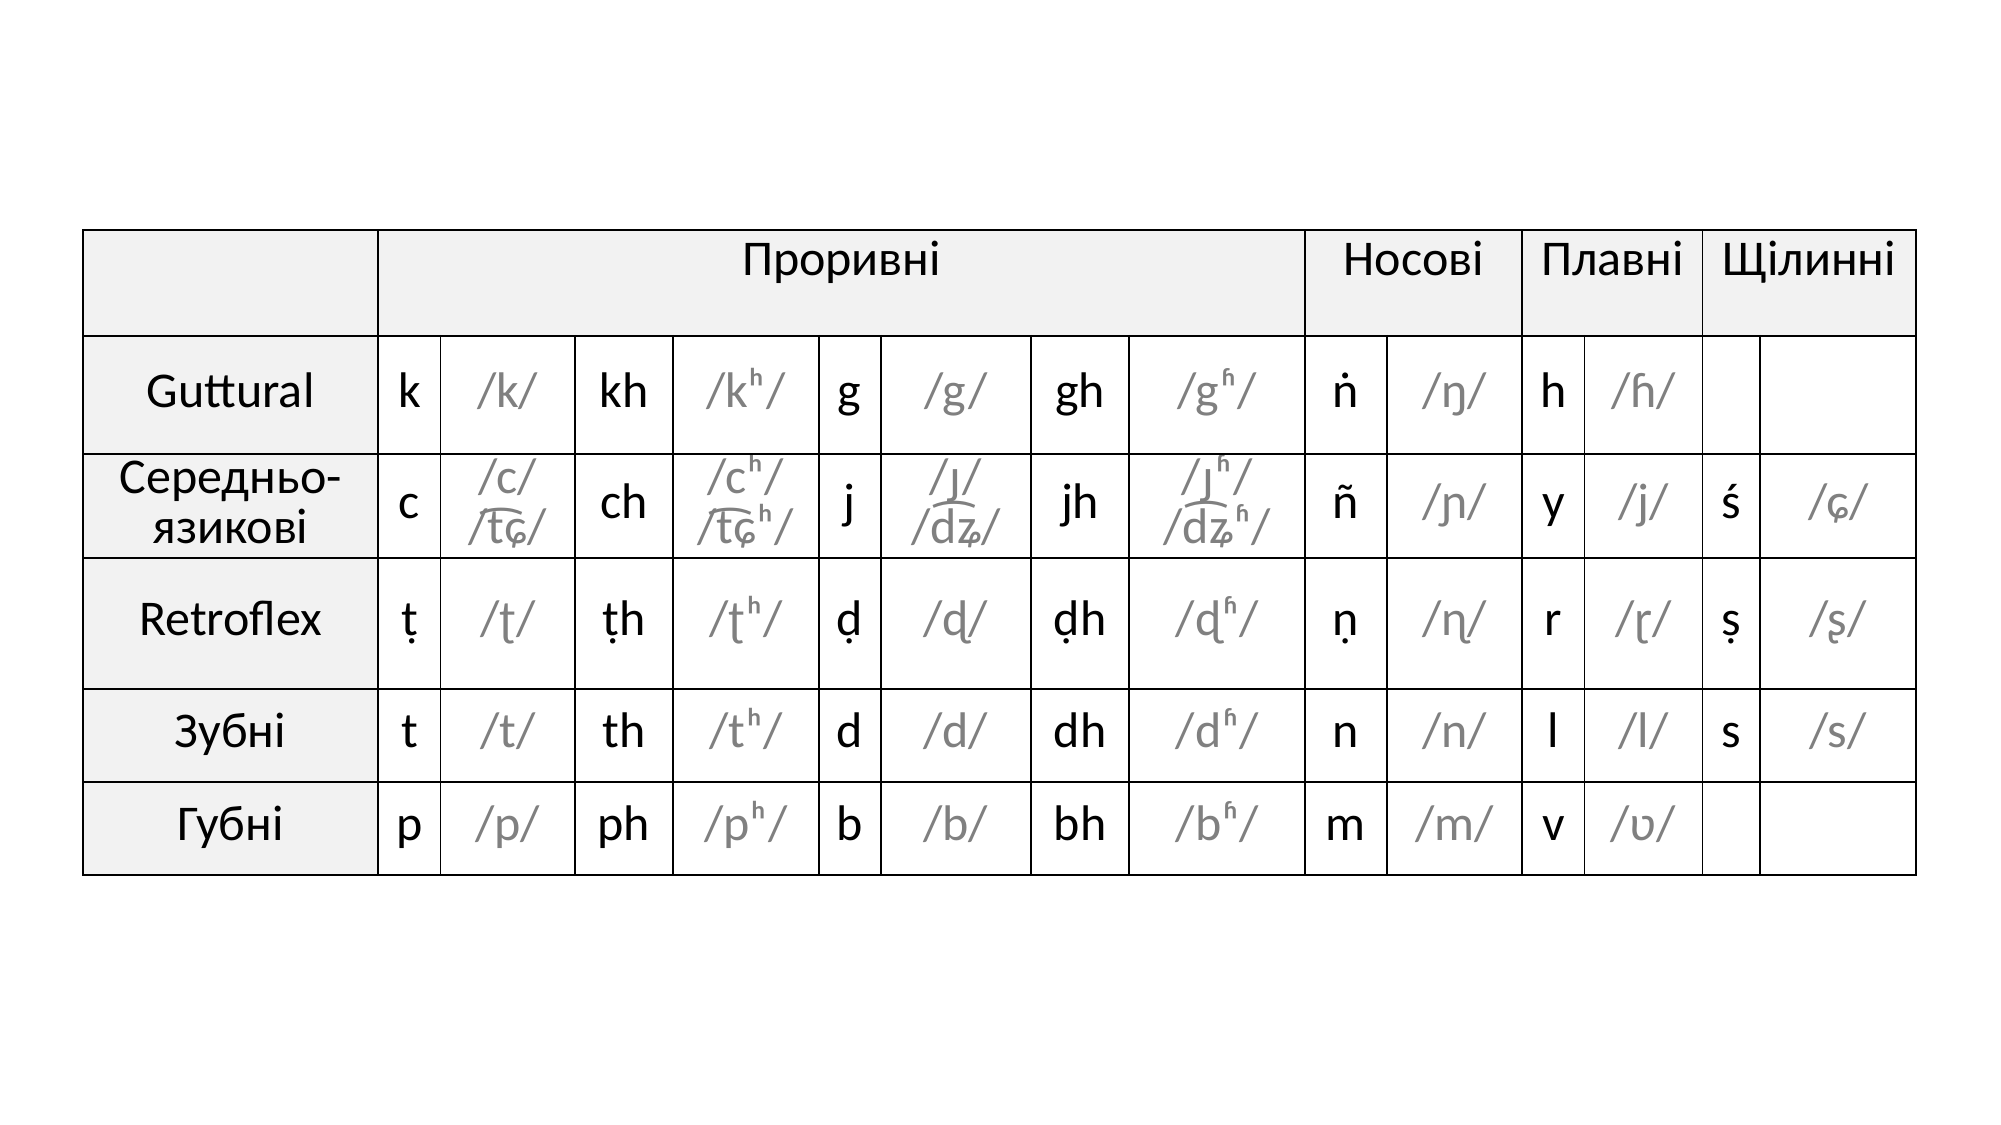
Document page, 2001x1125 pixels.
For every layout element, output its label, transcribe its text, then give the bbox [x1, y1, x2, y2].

table_cell [1703, 783, 1759, 874]
table_cell [1761, 783, 1915, 874]
table_cell r [1523, 559, 1584, 688]
table_header Проривні [379, 231, 1304, 335]
table_header Плавні [1523, 231, 1702, 335]
table_cell /ɖʱ/ [1130, 559, 1304, 688]
table_cell ṭ [379, 559, 440, 688]
table_cell ś [1703, 455, 1759, 557]
table_cell ṇ [1306, 559, 1386, 688]
table_cell j [820, 455, 880, 557]
table_cell /dʱ/ [1130, 690, 1304, 781]
table_cell n [1306, 690, 1386, 781]
table_cell [1761, 337, 1915, 453]
table_cell /n/ [1388, 690, 1521, 781]
table_cell Retroflex [84, 559, 377, 688]
table_cell /ʈʰ/ [674, 559, 818, 688]
table_cell ṅ [1306, 337, 1386, 453]
table_header [84, 231, 377, 335]
table_cell /ŋ/ [1388, 337, 1521, 453]
table_cell ñ [1306, 455, 1386, 557]
table_cell Губні [84, 783, 377, 874]
table_cell /c/ /t͡ɕ/ [441, 455, 574, 557]
table_cell ṭh [576, 559, 672, 688]
table_cell ph [576, 783, 672, 874]
table_cell [1703, 337, 1759, 453]
table_cell Середньо-язикові [84, 455, 377, 557]
table_cell /b/ [882, 783, 1030, 874]
table_cell ḍ [820, 559, 880, 688]
table_cell /ɟʱ/ /d͡ʑʱ/ [1130, 455, 1304, 557]
table_cell /ɖ/ [882, 559, 1030, 688]
table_cell s [1703, 690, 1759, 781]
text_box [1793, 247, 1824, 353]
table_cell /j/ [1585, 455, 1702, 557]
table_cell /m/ [1388, 783, 1521, 874]
table_cell h [1523, 337, 1584, 453]
table_cell /ɽ/ [1585, 559, 1702, 688]
table_cell y [1523, 455, 1584, 557]
table_cell /ɕ/ [1761, 455, 1915, 557]
table_header Щілинні [1703, 231, 1915, 335]
table_cell /tʰ/ [674, 690, 818, 781]
table_cell /ʈ/ [441, 559, 574, 688]
table_cell /ʂ/ [1761, 559, 1915, 688]
table_cell d [820, 690, 880, 781]
table_cell /ɟ/ /d͡ʑ/ [882, 455, 1030, 557]
table_header Носові [1306, 231, 1521, 335]
table_cell /kʰ/ [674, 337, 818, 453]
table_cell /ɳ/ [1388, 559, 1521, 688]
table_cell /bʱ/ [1130, 783, 1304, 874]
table_cell ḍh [1032, 559, 1128, 688]
table_cell g [820, 337, 880, 453]
table_cell jh [1032, 455, 1128, 557]
table_cell ch [576, 455, 672, 557]
table_cell l [1523, 690, 1584, 781]
table_cell m [1306, 783, 1386, 874]
table_cell /l/ [1585, 690, 1702, 781]
table_cell /t/ [441, 690, 574, 781]
table_cell p [379, 783, 440, 874]
table_cell /s/ [1761, 690, 1915, 781]
table_cell b [820, 783, 880, 874]
table_cell Guttural [84, 337, 377, 453]
table_cell bh [1032, 783, 1128, 874]
table_cell /ɦ/ [1585, 337, 1702, 453]
table_cell k [379, 337, 440, 453]
table_cell c [379, 455, 440, 557]
table_cell /d/ [882, 690, 1030, 781]
table_cell /p/ [441, 783, 574, 874]
table_cell Зубні [84, 690, 377, 781]
table_cell kh [576, 337, 672, 453]
table_cell /pʰ/ [674, 783, 818, 874]
table_cell /ɲ/ [1388, 455, 1521, 557]
table_cell ṣ [1703, 559, 1759, 688]
table_cell v [1523, 783, 1584, 874]
table_cell /cʰ/ /t͡ɕʰ/ [674, 455, 818, 557]
table_cell dh [1032, 690, 1128, 781]
table_cell th [576, 690, 672, 781]
table_cell /g/ [882, 337, 1030, 453]
table_cell gh [1032, 337, 1128, 453]
table_cell t [379, 690, 440, 781]
table_cell /k/ [441, 337, 574, 453]
table_cell /gʱ/ [1130, 337, 1304, 453]
table_cell /ʋ/ [1585, 783, 1702, 874]
